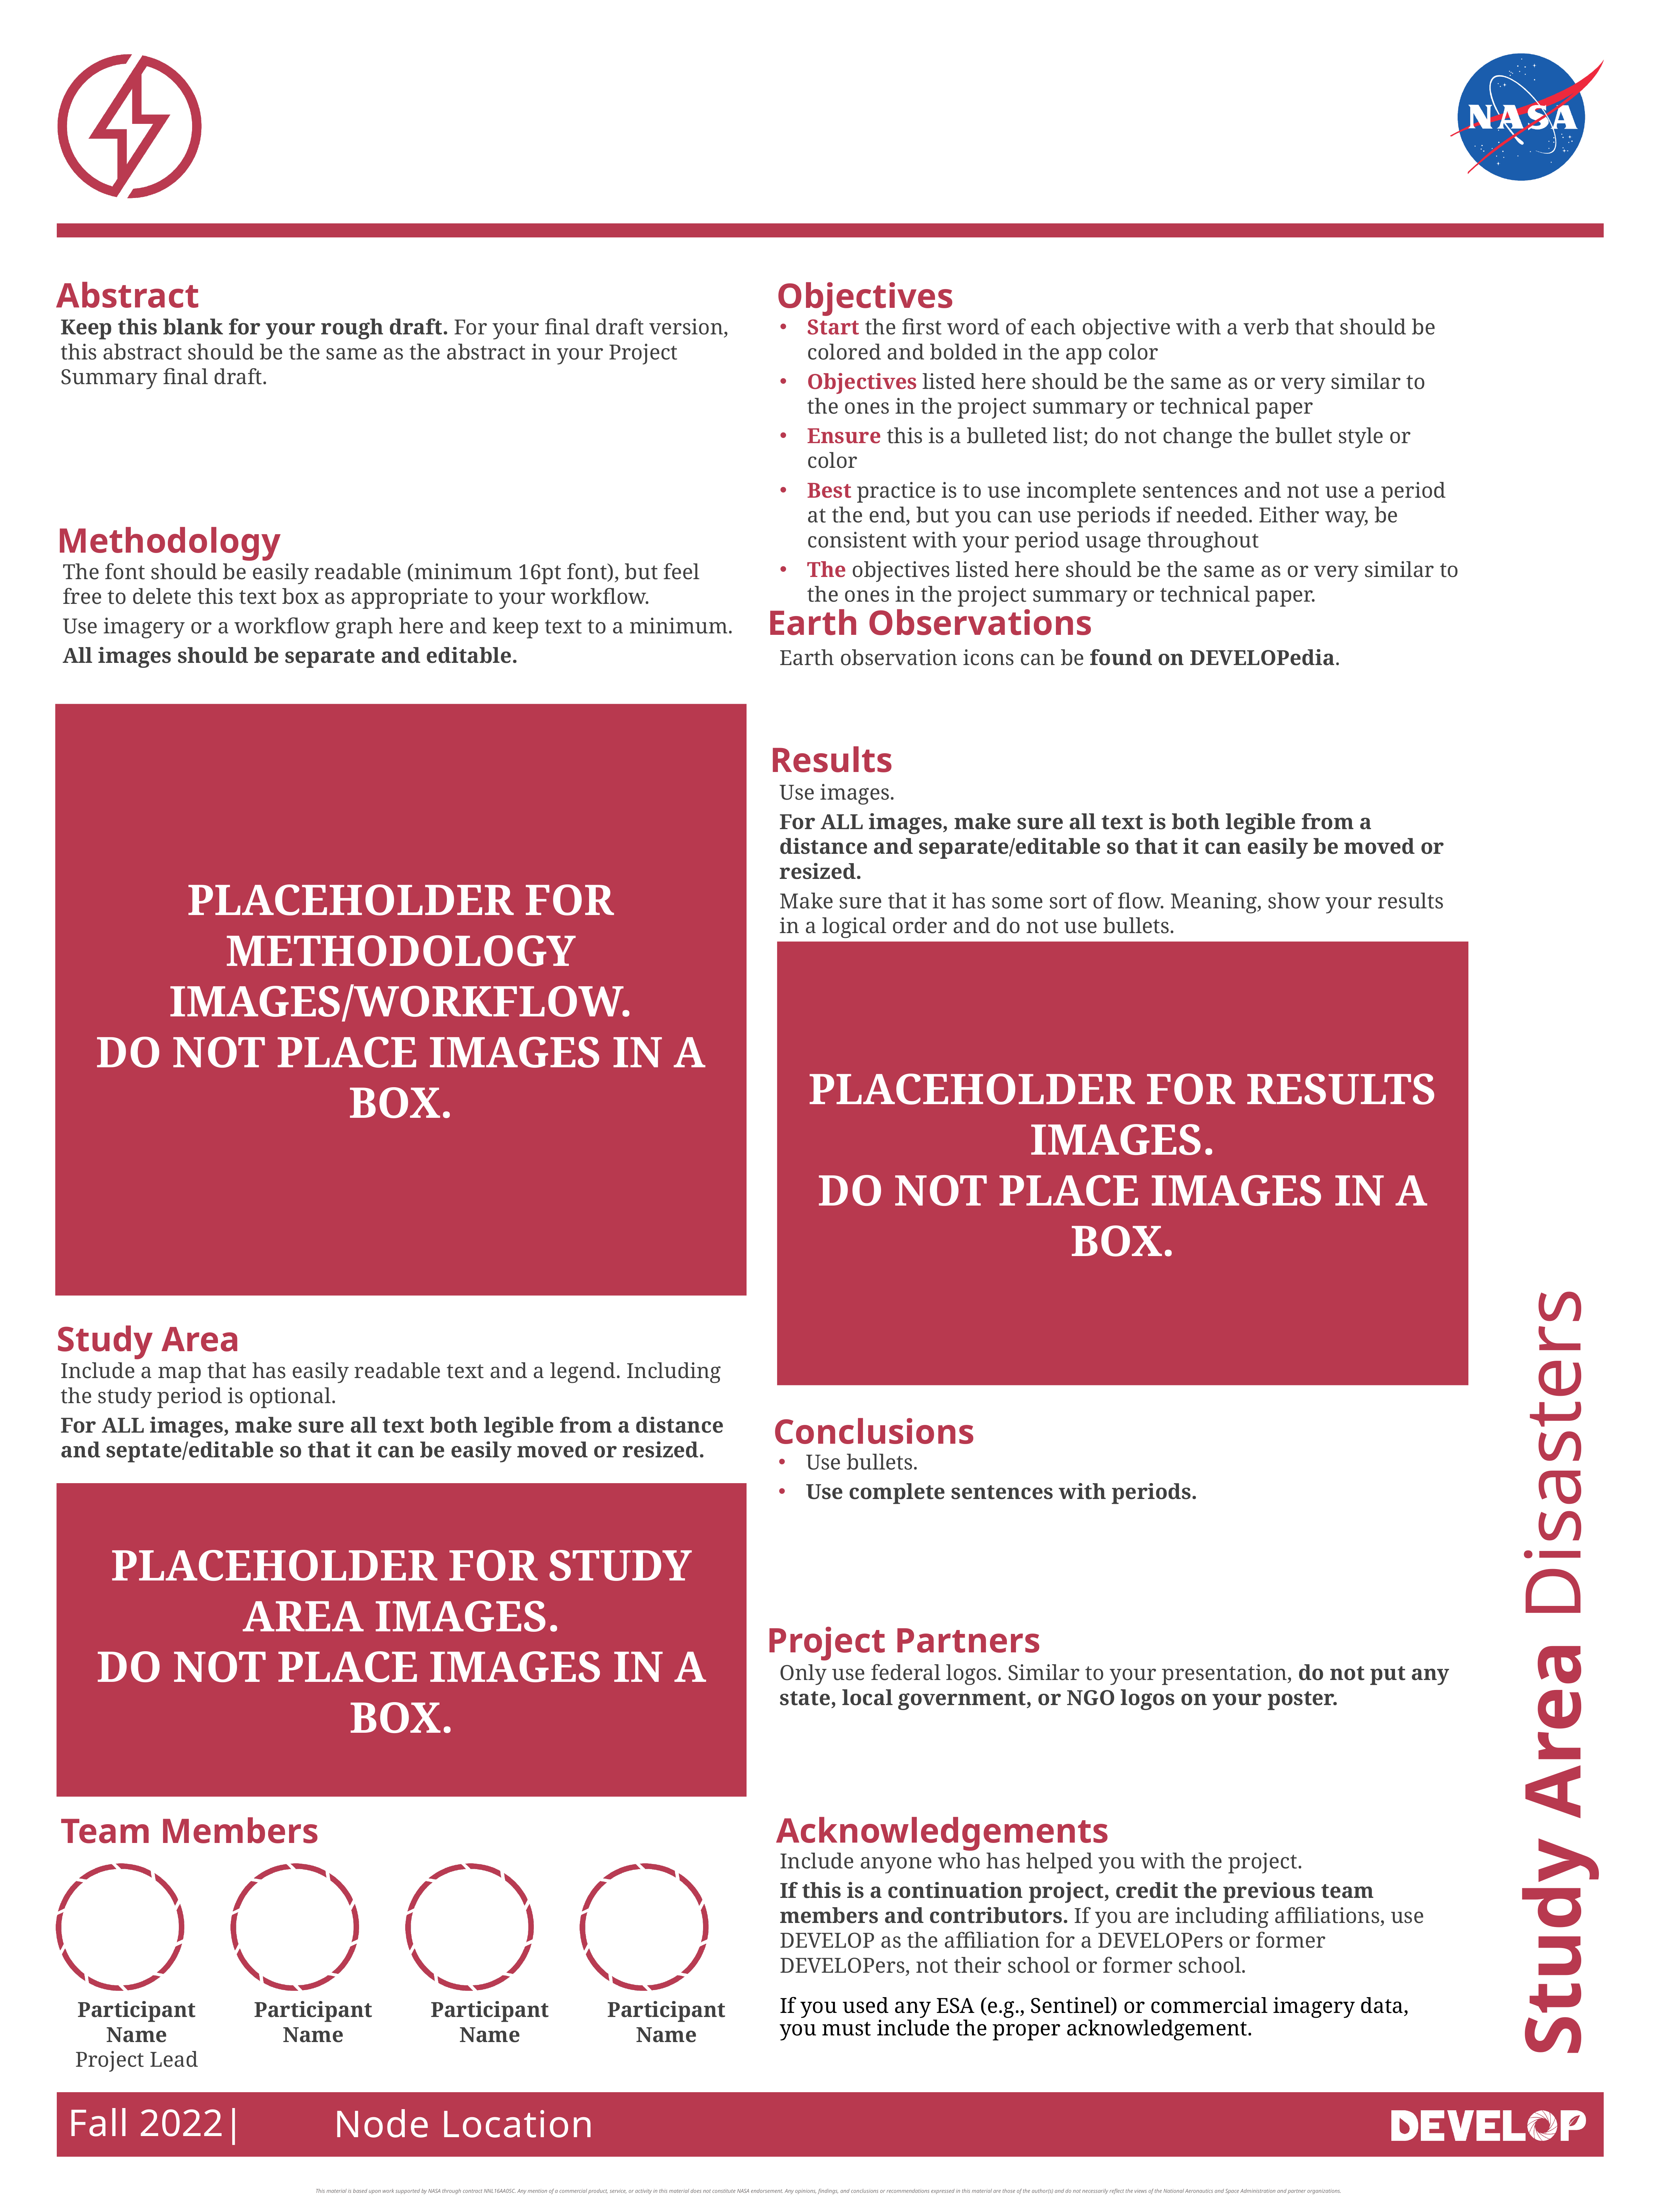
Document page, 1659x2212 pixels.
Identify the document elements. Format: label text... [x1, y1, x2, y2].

text_box Start the first word of each objective with a verb that should be colored and bolded in the app color Objectives listed here should be the same as or very similar to the ones in the project summary or technical paper Ensure this is a bulleted list; do not change the bullet style or color Best practice is to use incomplete sentences and not use a period at the end, but you can use periods if needed. Either way, be consistent with your period usage throughout The objectives listed here should be the same as or very similar to the ones in the project summary or technical paper. [774, 311, 1465, 606]
text_box Include a map that has easily readable text and a legend. Including the study period is optional. For ALL images, make sure all text both legible from a distance and septate/editable so that it can be easily moved or resized. [55, 1355, 749, 1527]
text_box Objectives [771, 271, 959, 318]
picture [1448, 52, 1605, 182]
picture [580, 1863, 709, 1991]
text_box Project Partners [761, 1616, 1046, 1662]
text_box PLACEHOLDER FOR RESULTS IMAGES. DO NOT PLACE IMAGES IN A BOX. [777, 941, 1468, 1385]
text_box Earth Observations [762, 598, 1099, 645]
text_box Participant Name [404, 1994, 576, 2049]
text_box Abstract [51, 271, 205, 317]
text_box Participant Name [227, 1994, 399, 2049]
text_box The font should be easily readable (minimum 16pt font), but feel free to delete this text box as appropriate to your workflow. Use imagery or a workflow graph here and keep text to a minimum. All images should be separate and editable. [57, 556, 749, 694]
text_box Study Area Disasters [1512, 281, 1604, 2062]
picture [405, 1863, 534, 1991]
text_box Include anyone who has helped you with the project. If this is a continuation project, credit the previous team members and contributors. If you are including affiliations, use DEVELOP as the affiliation for a DEVELOPers or former DEVELOPers, not their school or former school. If you used any ESA (e.g., Sentinel) or commercial imagery data, you must include the proper acknowledgement. [774, 1845, 1465, 2041]
text_box Team Members [55, 1806, 325, 1853]
text_box Study Area [51, 1314, 246, 1361]
text_box Use bullets. Use complete sentences with periods. [773, 1446, 1464, 1544]
text_box Acknowledgements [771, 1806, 1115, 1853]
text_box Only use federal logos. Similar to your presentation, do not put any state, local government, or NGO logos on your poster. [774, 1657, 1468, 1773]
picture [230, 1863, 359, 1991]
text_box Participant Name [581, 1994, 752, 2049]
text_box Use images. For ALL images, make sure all text is both legible from a distance and separate/editable so that it can easily be moved or resized. Make sure that it has some sort of flow. Meaning, show your results in a logical order and do not use bullets. [774, 776, 1465, 937]
text_box PLACEHOLDER FOR METHODOLOGY IMAGES/WORKFLOW. DO NOT PLACE IMAGES IN A BOX. [55, 704, 747, 1296]
picture [56, 1863, 184, 1991]
text_box Participant Name Project Lead [51, 1994, 223, 2074]
text_box Node Location [328, 2103, 716, 2142]
picture [55, 51, 204, 201]
text_box Conclusions [768, 1407, 981, 1453]
text_box Earth observation icons can be found on DEVELOPedia. [774, 641, 1465, 741]
text_box Keep this blank for your rough draft. For your final draft version, this abstract should be the same as the abstract in your Project Summary final draft. [55, 311, 747, 515]
text_box Methodology [51, 516, 286, 562]
text_box Results [764, 735, 899, 782]
text_box PLACEHOLDER FOR STUDY AREA IMAGES. DO NOT PLACE IMAGES IN A BOX. [56, 1483, 747, 1797]
